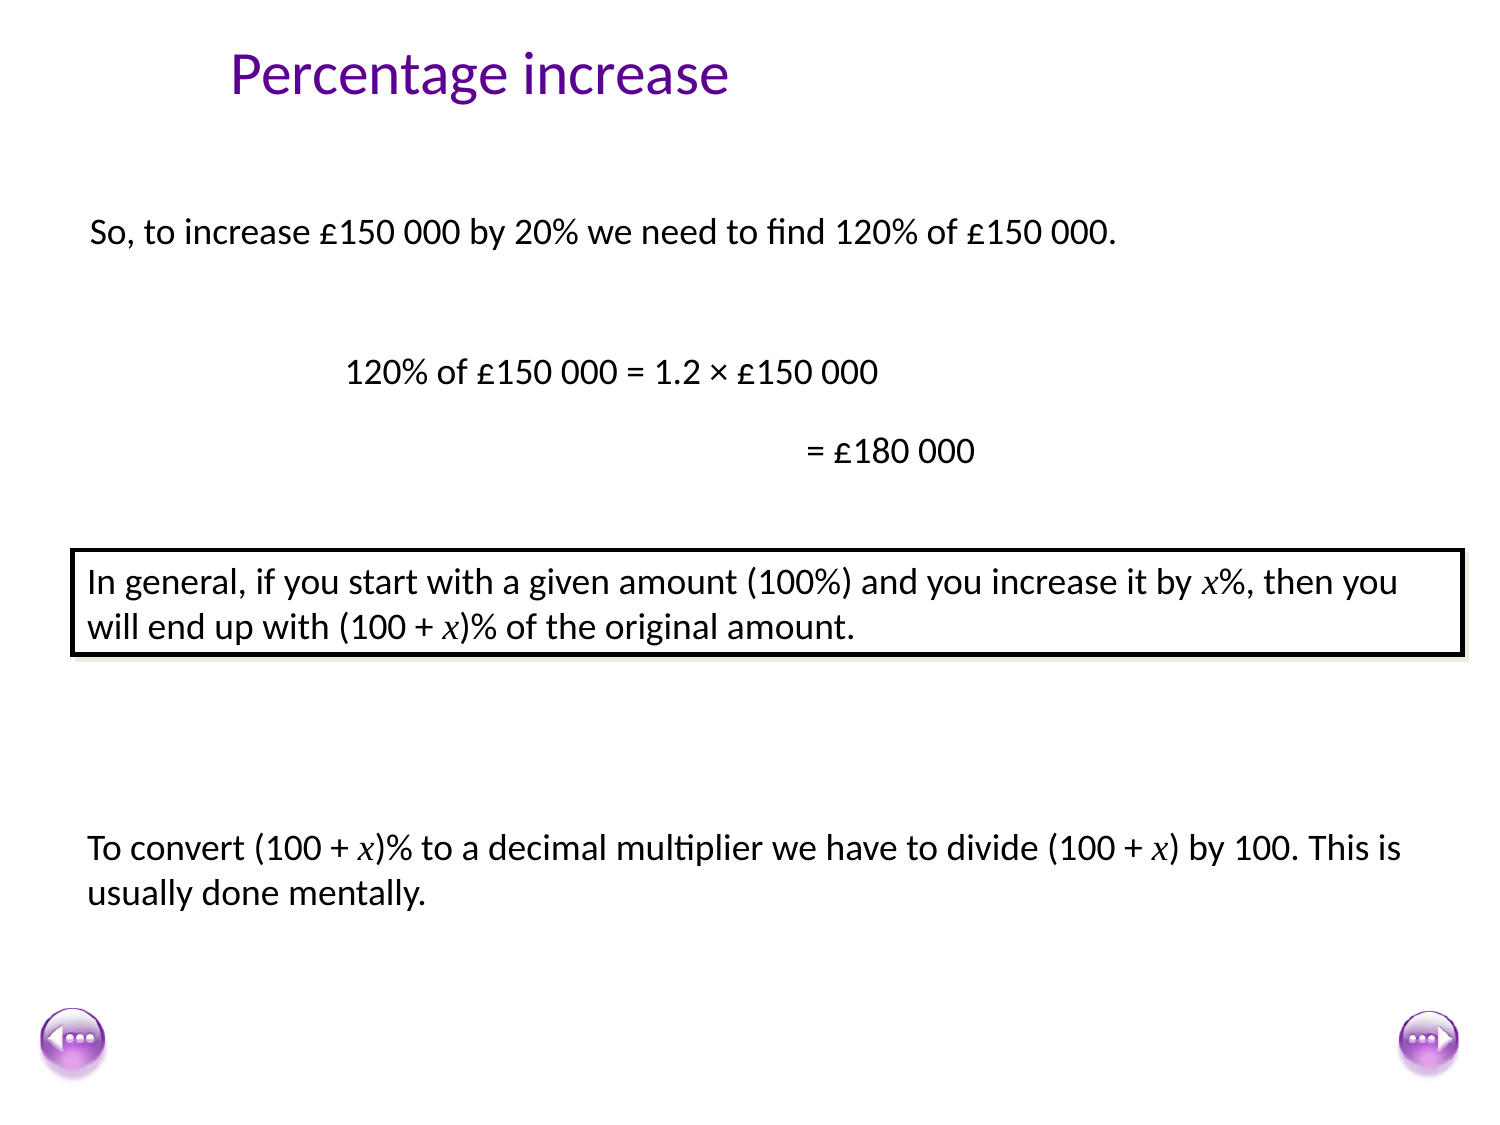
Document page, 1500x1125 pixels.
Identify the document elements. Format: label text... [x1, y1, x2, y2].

title Percentage increase [24, 25, 936, 115]
text_box 120% of £150 000 = 1.2 × £150 000 [329, 340, 1170, 400]
picture [29, 996, 119, 1092]
text_box To convert (100 + x)% to a decimal multiplier we have to divide (100 + x) by 100. This is usually done mentally. [72, 815, 1463, 920]
picture [1387, 999, 1471, 1087]
text_box In general, if you start with a given amount (100%) and you increase it by x%, then you will end up with (100 + x)% of the original amount. [72, 549, 1463, 655]
text_box So, to increase £150 000 by 20% we need to find 120% of £150 000. [75, 199, 1400, 260]
text_box = £180 000 [791, 418, 991, 479]
